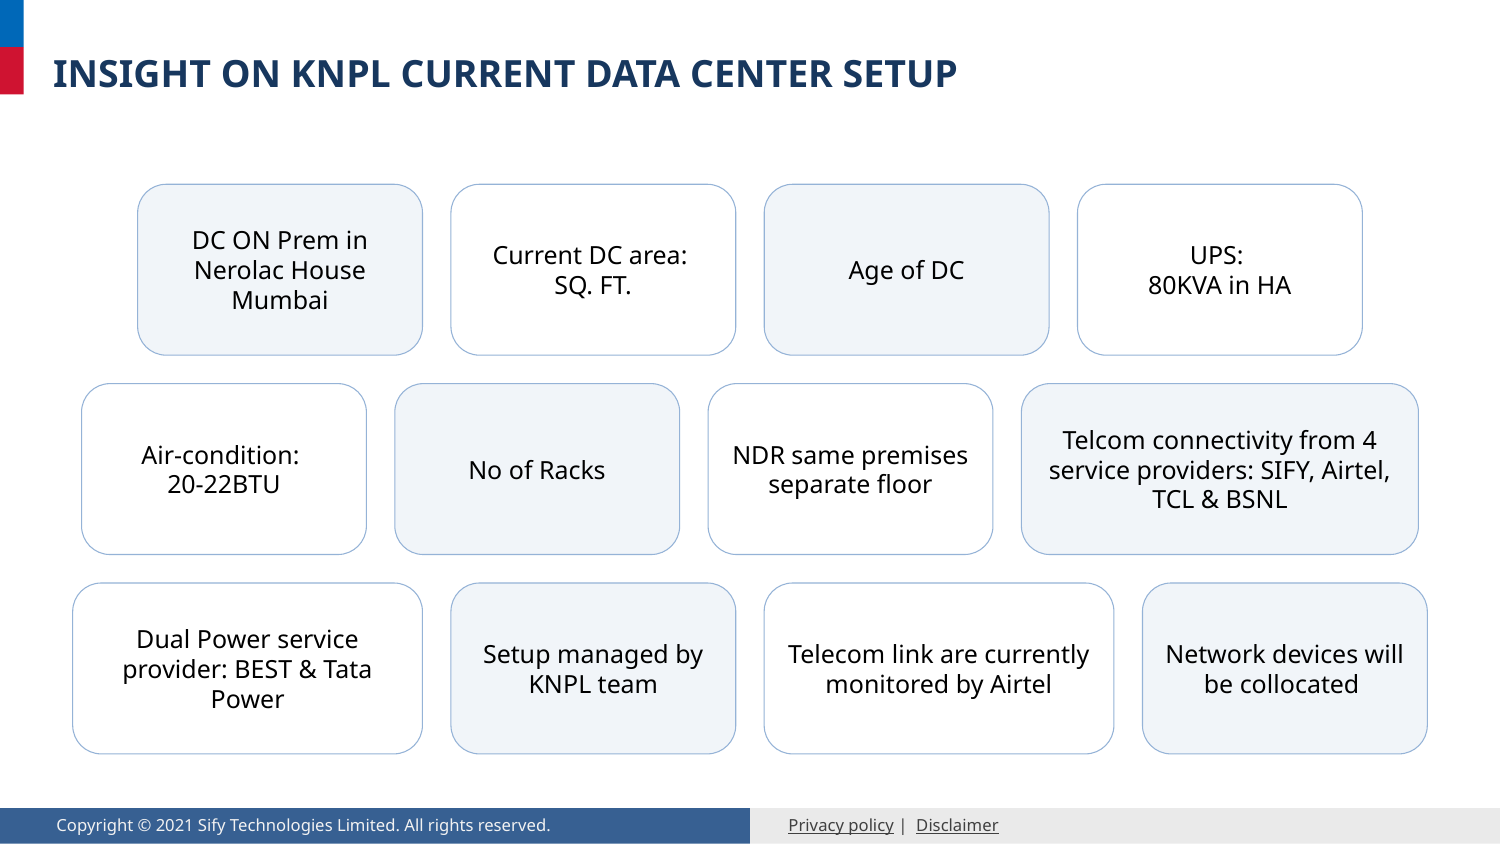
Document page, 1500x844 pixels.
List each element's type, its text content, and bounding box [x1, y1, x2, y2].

text_box DC ON Prem in Nerolac House Mumbai [135, 182, 425, 358]
title Insight on KNPL Current Data center setup [53, 42, 1290, 103]
text_box Network devices will be collocated [1140, 580, 1430, 756]
text_box Air-condition: 20-22BTU [79, 381, 369, 557]
text_box Current DC area: SQ. FT. [448, 182, 738, 358]
text_box Dual Power service provider: BEST & Tata Power [70, 580, 425, 756]
text_box NDR same premises separate floor [706, 381, 996, 557]
text_box No of Racks [392, 381, 682, 557]
text_box Telecom link are currently monitored by Airtel [762, 580, 1116, 756]
text_box Age of DC [762, 182, 1052, 358]
text_box Telcom connectivity from 4 service providers: SIFY, Airtel, TCL & BSNL [1019, 381, 1421, 557]
text_box UPS: 80KVA in HA [1075, 182, 1365, 358]
text_box Setup managed by KNPL team [448, 580, 738, 756]
